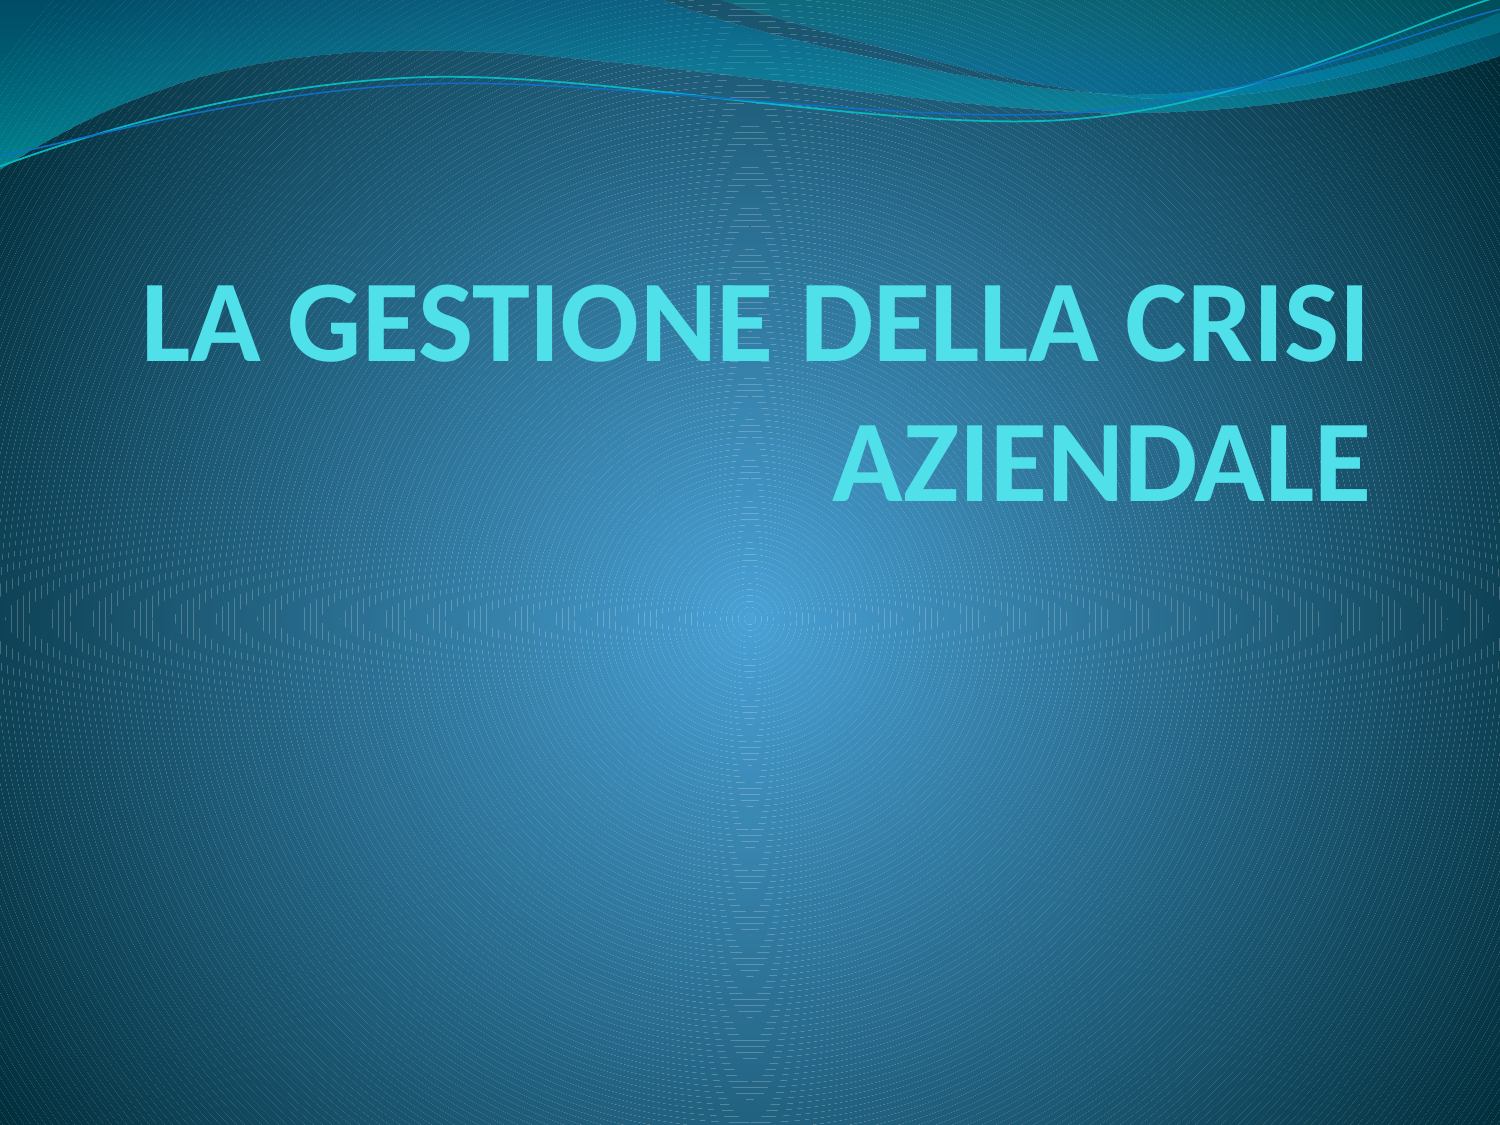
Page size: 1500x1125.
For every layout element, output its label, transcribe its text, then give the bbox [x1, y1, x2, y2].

title LA GESTIONE DELLA CRISI AZIENDALE [87, 224, 1376, 525]
